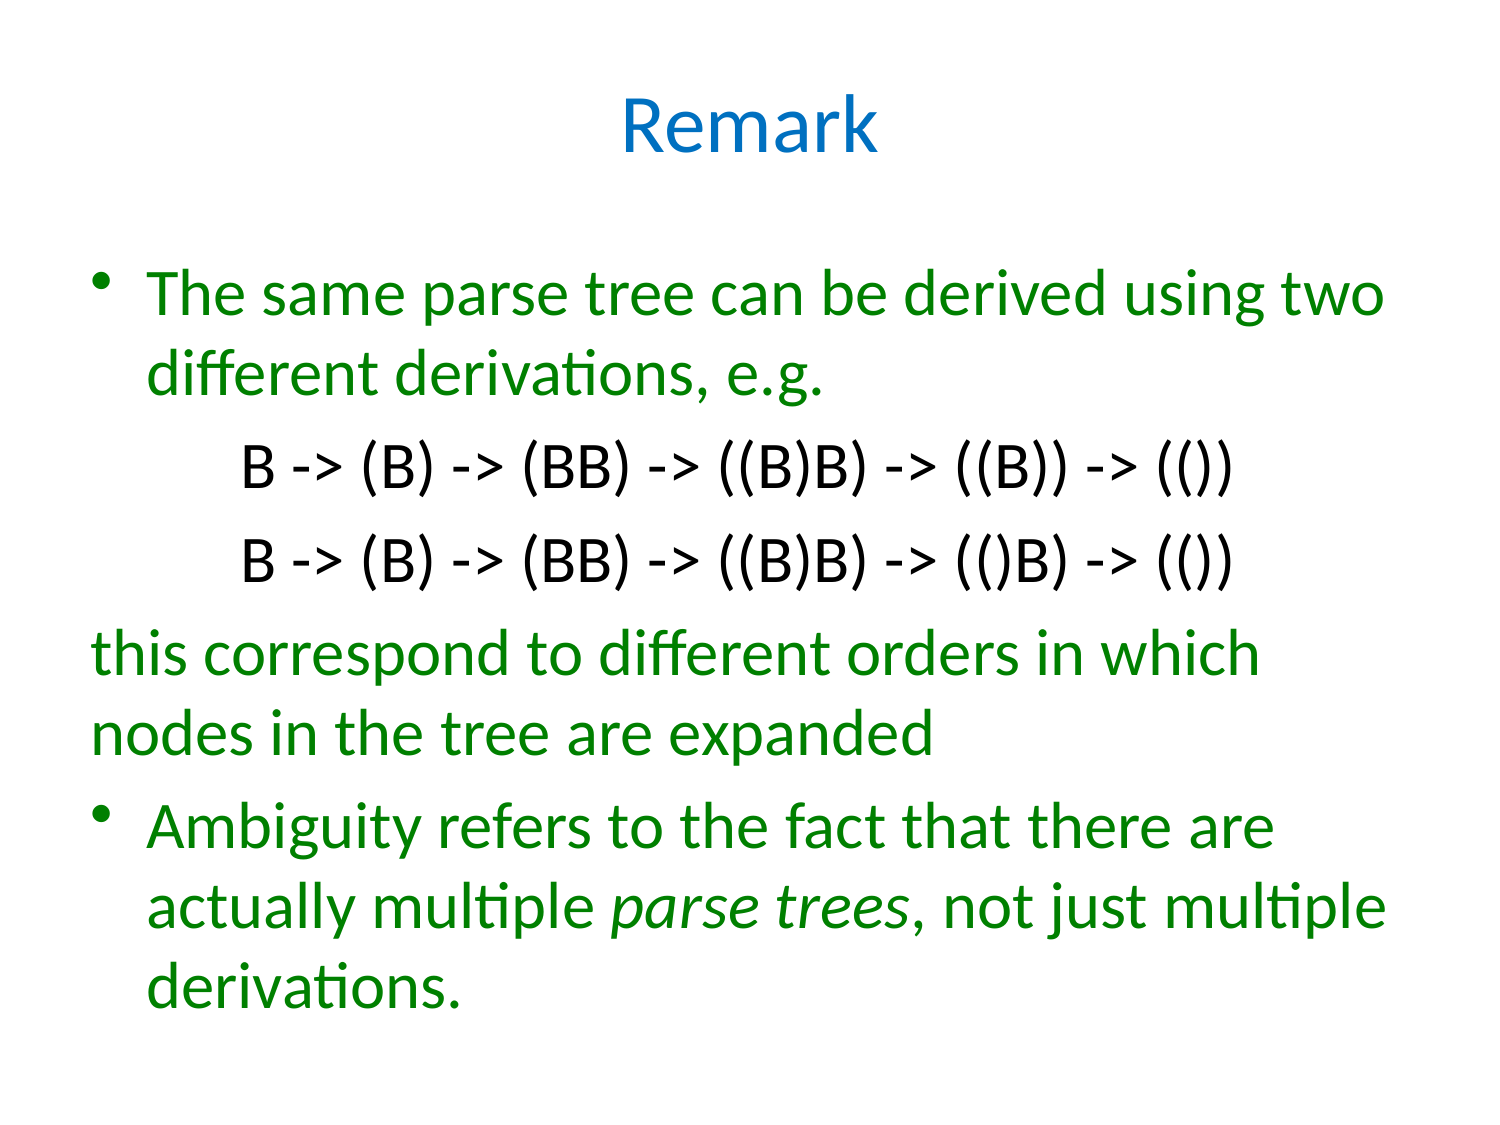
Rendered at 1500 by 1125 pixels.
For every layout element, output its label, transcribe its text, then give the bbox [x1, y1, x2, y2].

title Remark [74, 25, 1426, 214]
list The same parse tree can be derived using two different derivations, e.g. B -> (B) -> (BB) -> ((B)B) -> ((B)) -> (()) B -> (B) -> (BB) -> ((B)B) -> (()B) -> (()) this correspond to different orders in which nodes in the tree are expanded Ambiguity refers to the fact that there are actually multiple parse trees, not just multiple derivations. [74, 241, 1426, 1006]
